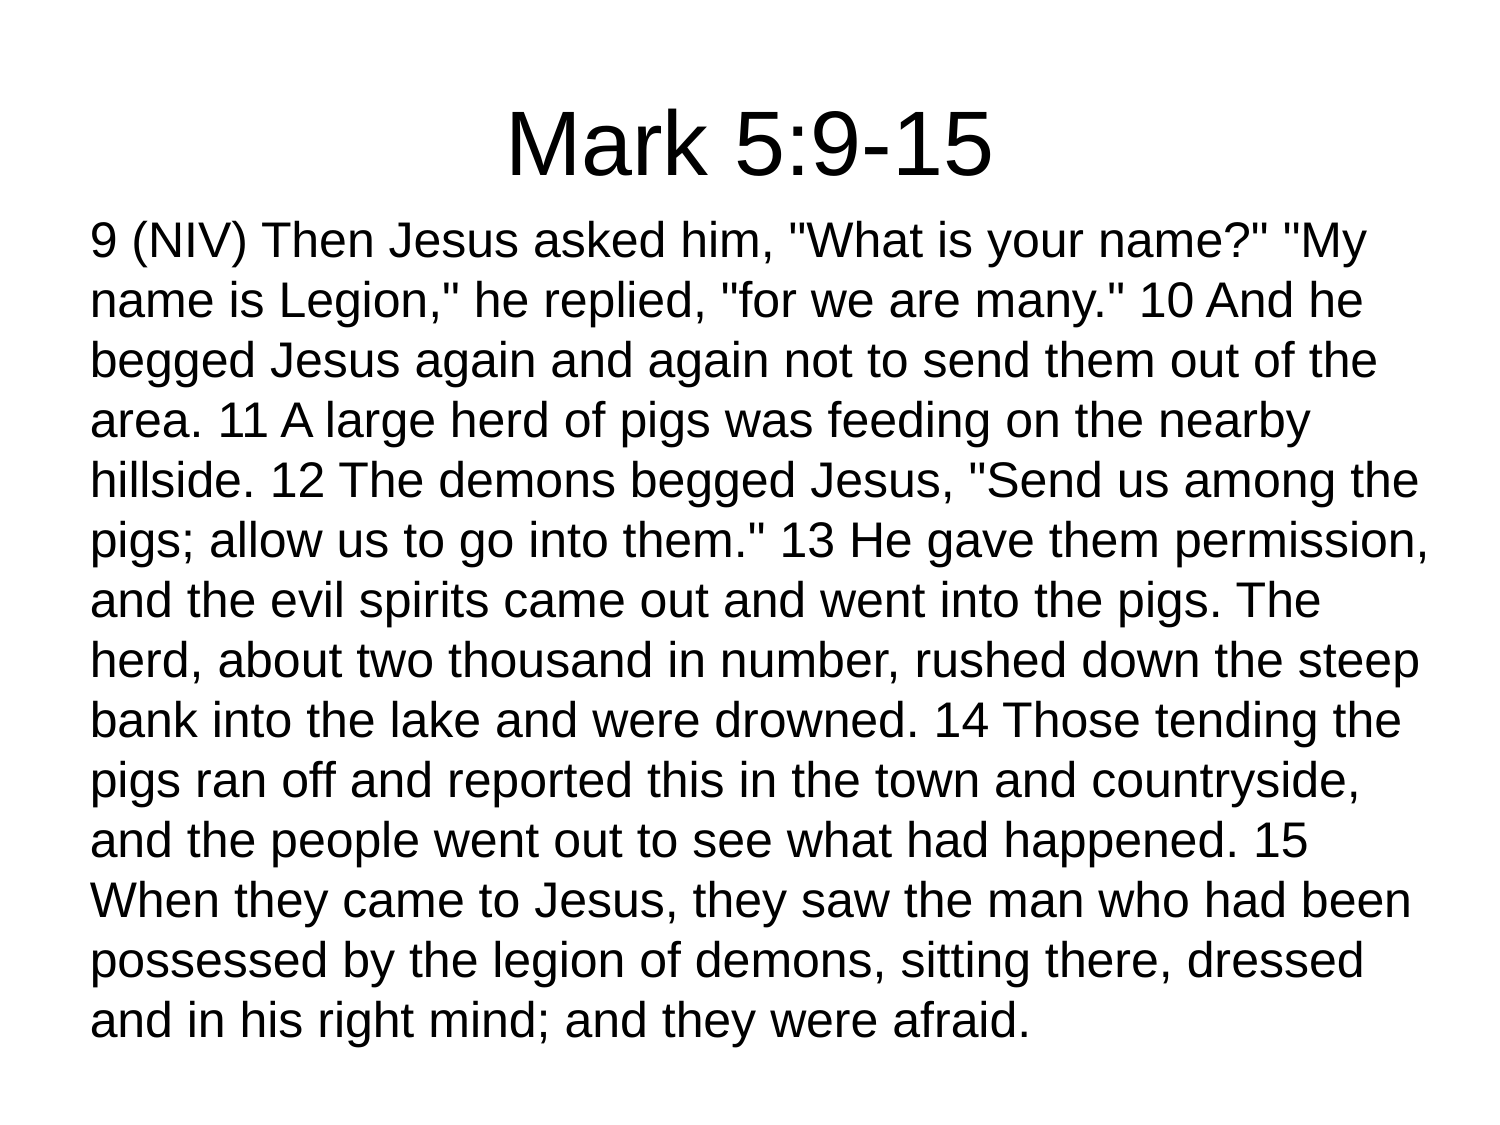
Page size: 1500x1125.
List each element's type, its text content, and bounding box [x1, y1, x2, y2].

title Mark 5:9-15 [75, 45, 1425, 199]
text_box 9 (NIV) Then Jesus asked him, "What is your name?" "My name is Legion," he replied, "for we are many." 10 And he begged Jesus again and again not to send them out of the area. 11 A large herd of pigs was feeding on the nearby hillside. 12 The demons begged Jesus, "Send us among the pigs; allow us to go into them." 13 He gave them permission, and the evil spirits came out and went into the pigs. The herd, about two thousand in number, rushed down the steep bank into the lake and were drowned. 14 Those tending the pigs ran off and reported this in the town and countryside, and the people went out to see what had happened. 15 When they came to Jesus, they saw the man who had been possessed by the legion of demons, sitting there, dressed and in his right mind; and they were afraid. [75, 199, 1450, 1055]
